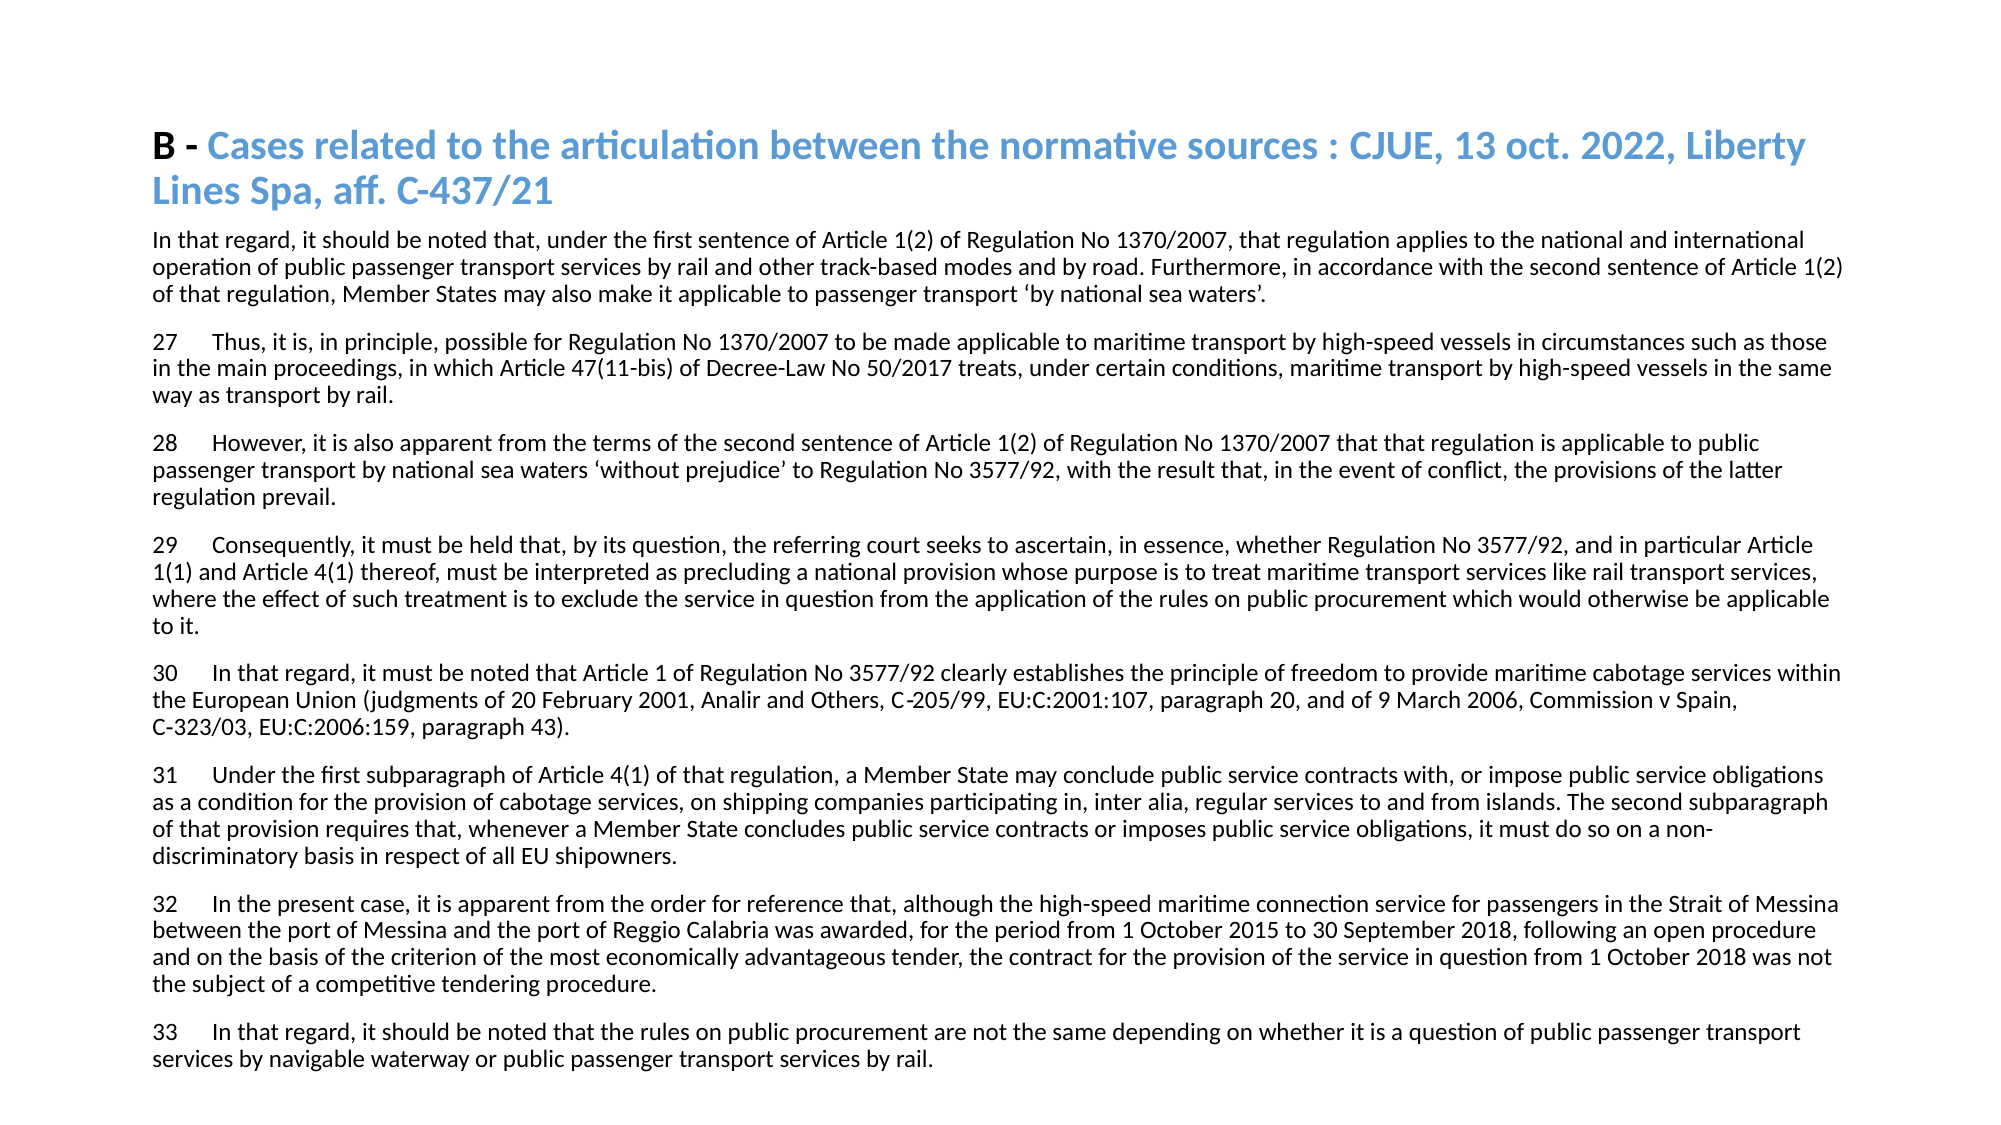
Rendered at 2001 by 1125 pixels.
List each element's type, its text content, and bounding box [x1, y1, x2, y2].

list In that regard, it should be noted that, under the first sentence of Article 1(2) of Regulation No 1370/2007, that regulation applies to the national and international operation of public passenger transport services by rail and other track-based modes and by road. Furthermore, in accordance with the second sentence of Article 1(2) of that regulation, Member States may also make it applicable to passenger transport ‘by national sea waters’. 27 Thus, it is, in principle, possible for Regulation No 1370/2007 to be made applicable to maritime transport by high-speed vessels in circumstances such as those in the main proceedings, in which Article 47(11-bis) of Decree-Law No 50/2017 treats, under certain conditions, maritime transport by high-speed vessels in the same way as transport by rail. 28 However, it is also apparent from the terms of the second sentence of Article 1(2) of Regulation No 1370/2007 that that regulation is applicable to public passenger transport by national sea waters ‘without prejudice’ to Regulation No 3577/92, with the result that, in the event of conflict, the provisions of the latter regulation prevail. 29 Consequently, it must be held that, by its question, the referring court seeks to ascertain, in essence, whether Regulation No 3577/92, and in particular Article 1(1) and Article 4(1) thereof, must be interpreted as precluding a national provision whose purpose is to treat maritime transport services like rail transport services, where the effect of such treatment is to exclude the service in question from the application of the rules on public procurement which would otherwise be applicable to it. 30 In that regard, it must be noted that Article 1 of Regulation No 3577/92 clearly establishes the principle of freedom to provide maritime cabotage services within the European Union (judgments of 20 February 2001, Analir and Others, C‑205/99, EU:C:2001:107, paragraph 20, and of 9 March 2006, Commission v Spain, C‑323/03, EU:C:2006:159, paragraph 43). 31 Under the first subparagraph of Article 4(1) of that regulation, a Member State may conclude public service contracts with, or impose public service obligations as a condition for the provision of cabotage services, on shipping companies participating in, inter alia, regular services to and from islands. The second subparagraph of that provision requires that, whenever a Member State concludes public service contracts or imposes public service obligations, it must do so on a non-discriminatory basis in respect of all EU shipowners. 32 In the present case, it is apparent from the order for reference that, although the high-speed maritime connection service for passengers in the Strait of Messina between the port of Messina and the port of Reggio Calabria was awarded, for the period from 1 October 2015 to 30 September 2018, following an open procedure and on the basis of the criterion of the most economically advantageous tender, the contract for the provision of the service in question from 1 October 2018 was not the subject of a competitive tendering procedure. 33 In that regard, it should be noted that the rules on public procurement are not the same depending on whether it is a question of public passenger transport services by navigable waterway or public passenger transport services by rail. [137, 173, 1863, 1083]
title B - Cases related to the articulation between the normative sources : CJUE, 13 oct. 2022, Liberty Lines Spa, aff. C-437/21 [137, 59, 1863, 173]
